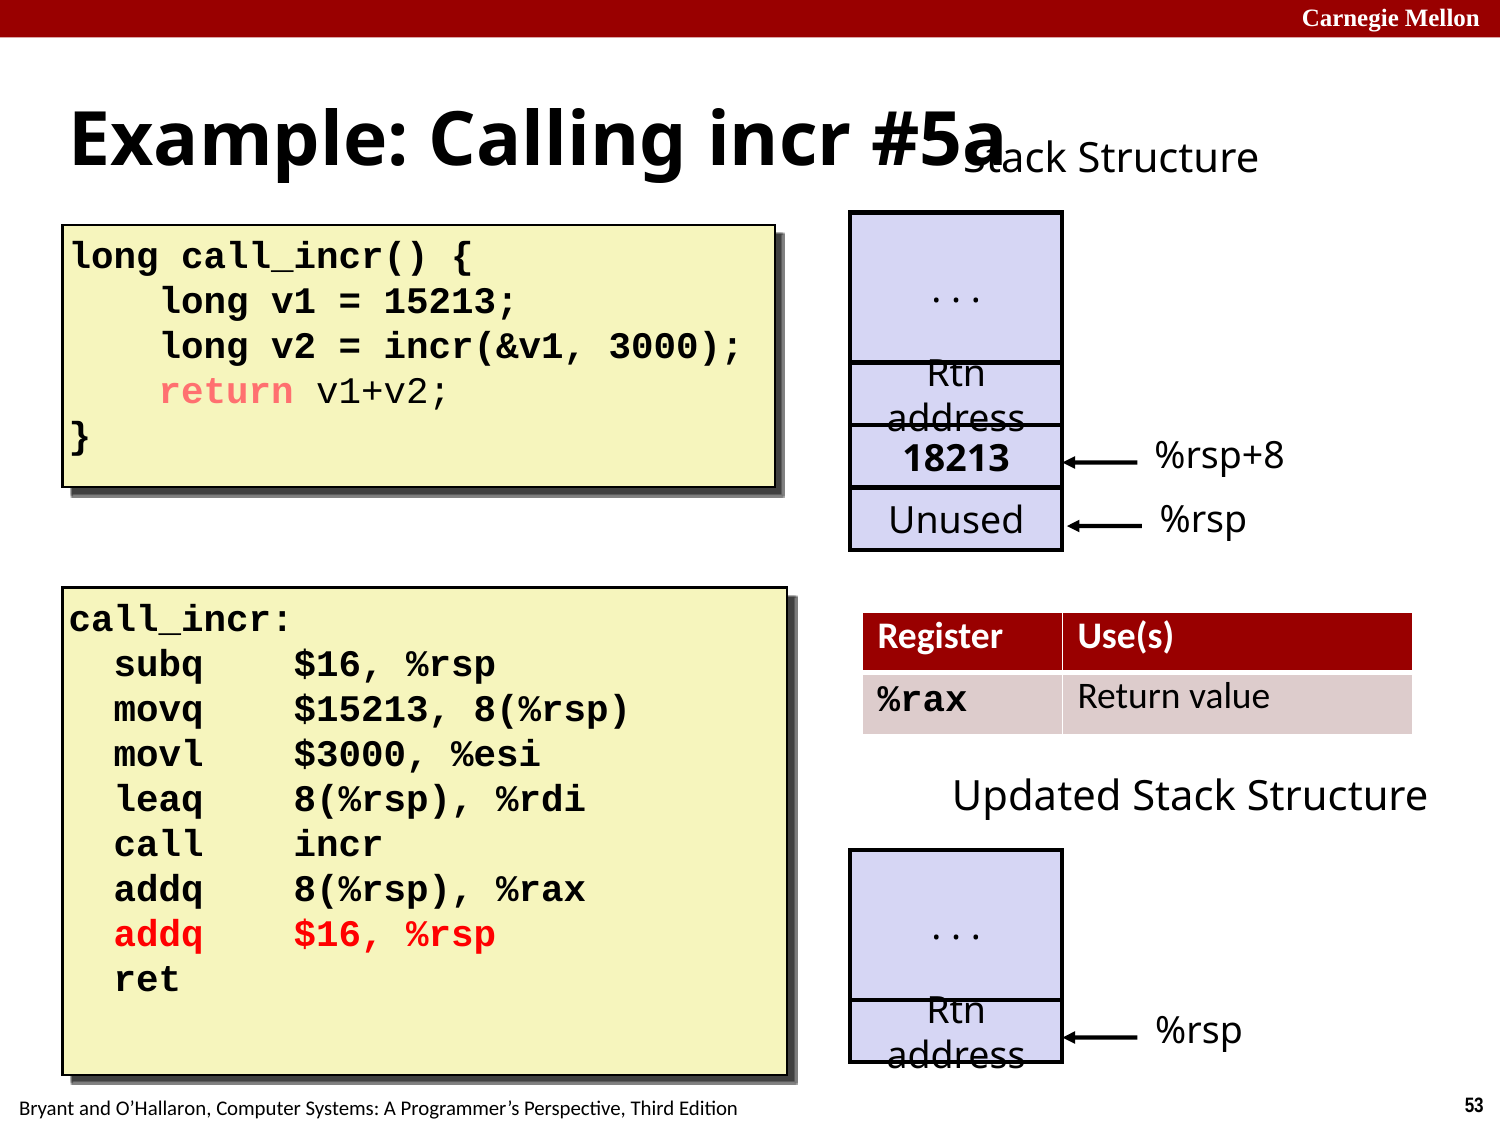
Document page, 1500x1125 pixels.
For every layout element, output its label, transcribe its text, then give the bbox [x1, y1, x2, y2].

text_box Unused [849, 487, 1063, 550]
text_box Stack Structure [956, 125, 1266, 188]
text_box [1063, 1031, 1138, 1044]
text_box Rtn address [849, 999, 1063, 1063]
text_box %rsp+8 [1148, 424, 1292, 483]
text_box [1062, 456, 1138, 469]
text_box %rsp [1148, 999, 1250, 1058]
text_box [1066, 519, 1142, 533]
text_box . . . [849, 212, 1063, 362]
table_cell %rax [863, 675, 1062, 734]
text_box call_incr: subq $16, %rsp movq $15213, 8(%rsp) movl $3000, %esi leaq 8(%rsp), %rdi call incr addq 8(%rsp), %rax addq $16, %rsp ret [62, 587, 788, 1075]
text_box long call_incr() { long v1 = 15213; long v2 = incr(&v1, 3000); return v1+v2; } [62, 224, 775, 488]
text_box %rsp [1153, 488, 1254, 546]
table_header Register [863, 613, 1062, 670]
text_box Updated Stack Structure [945, 762, 1435, 826]
text_box . . . [849, 849, 1063, 999]
title Example: Calling incr #5a [62, 41, 1438, 230]
text_box Rtn address [849, 362, 1063, 425]
table_cell Return value [1063, 675, 1412, 734]
table_header Use(s) [1063, 613, 1412, 670]
text_box 18213 [849, 425, 1063, 487]
